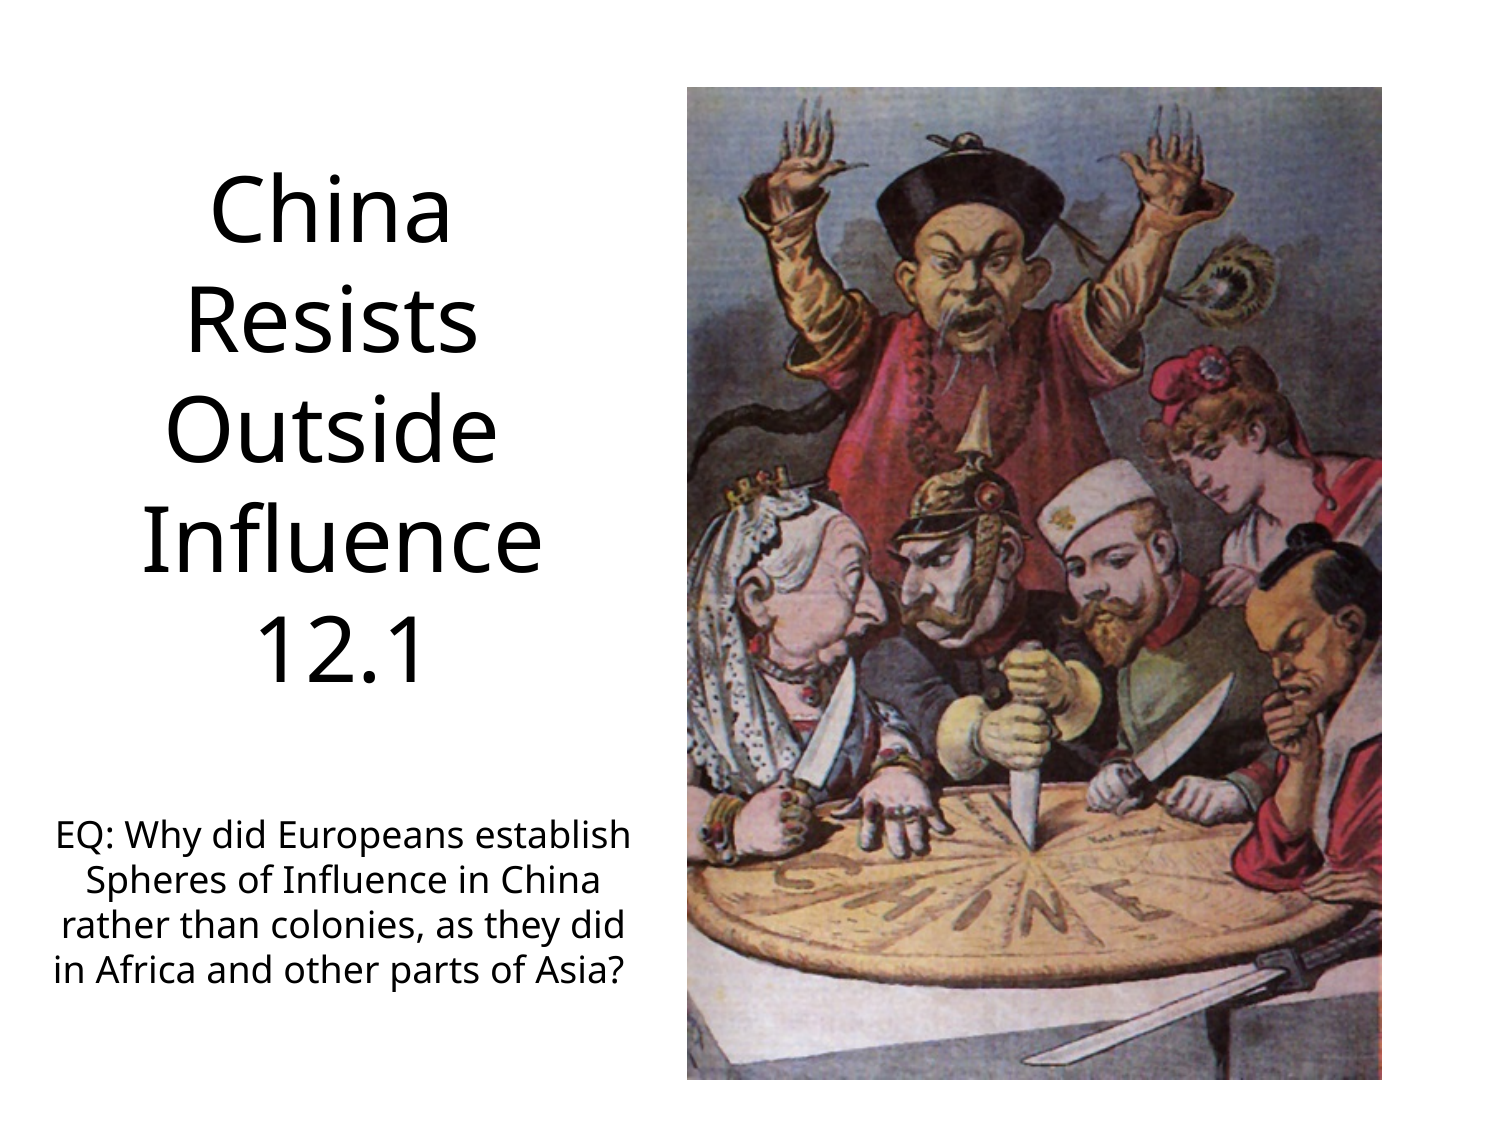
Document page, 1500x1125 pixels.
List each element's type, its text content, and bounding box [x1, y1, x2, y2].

title China Resists Outside Influence 12.1 EQ: Why did Europeans establish Spheres of Influence in China rather than colonies, as they did in Africa and other parts of Asia? [37, 62, 650, 1080]
picture [687, 87, 1383, 1080]
